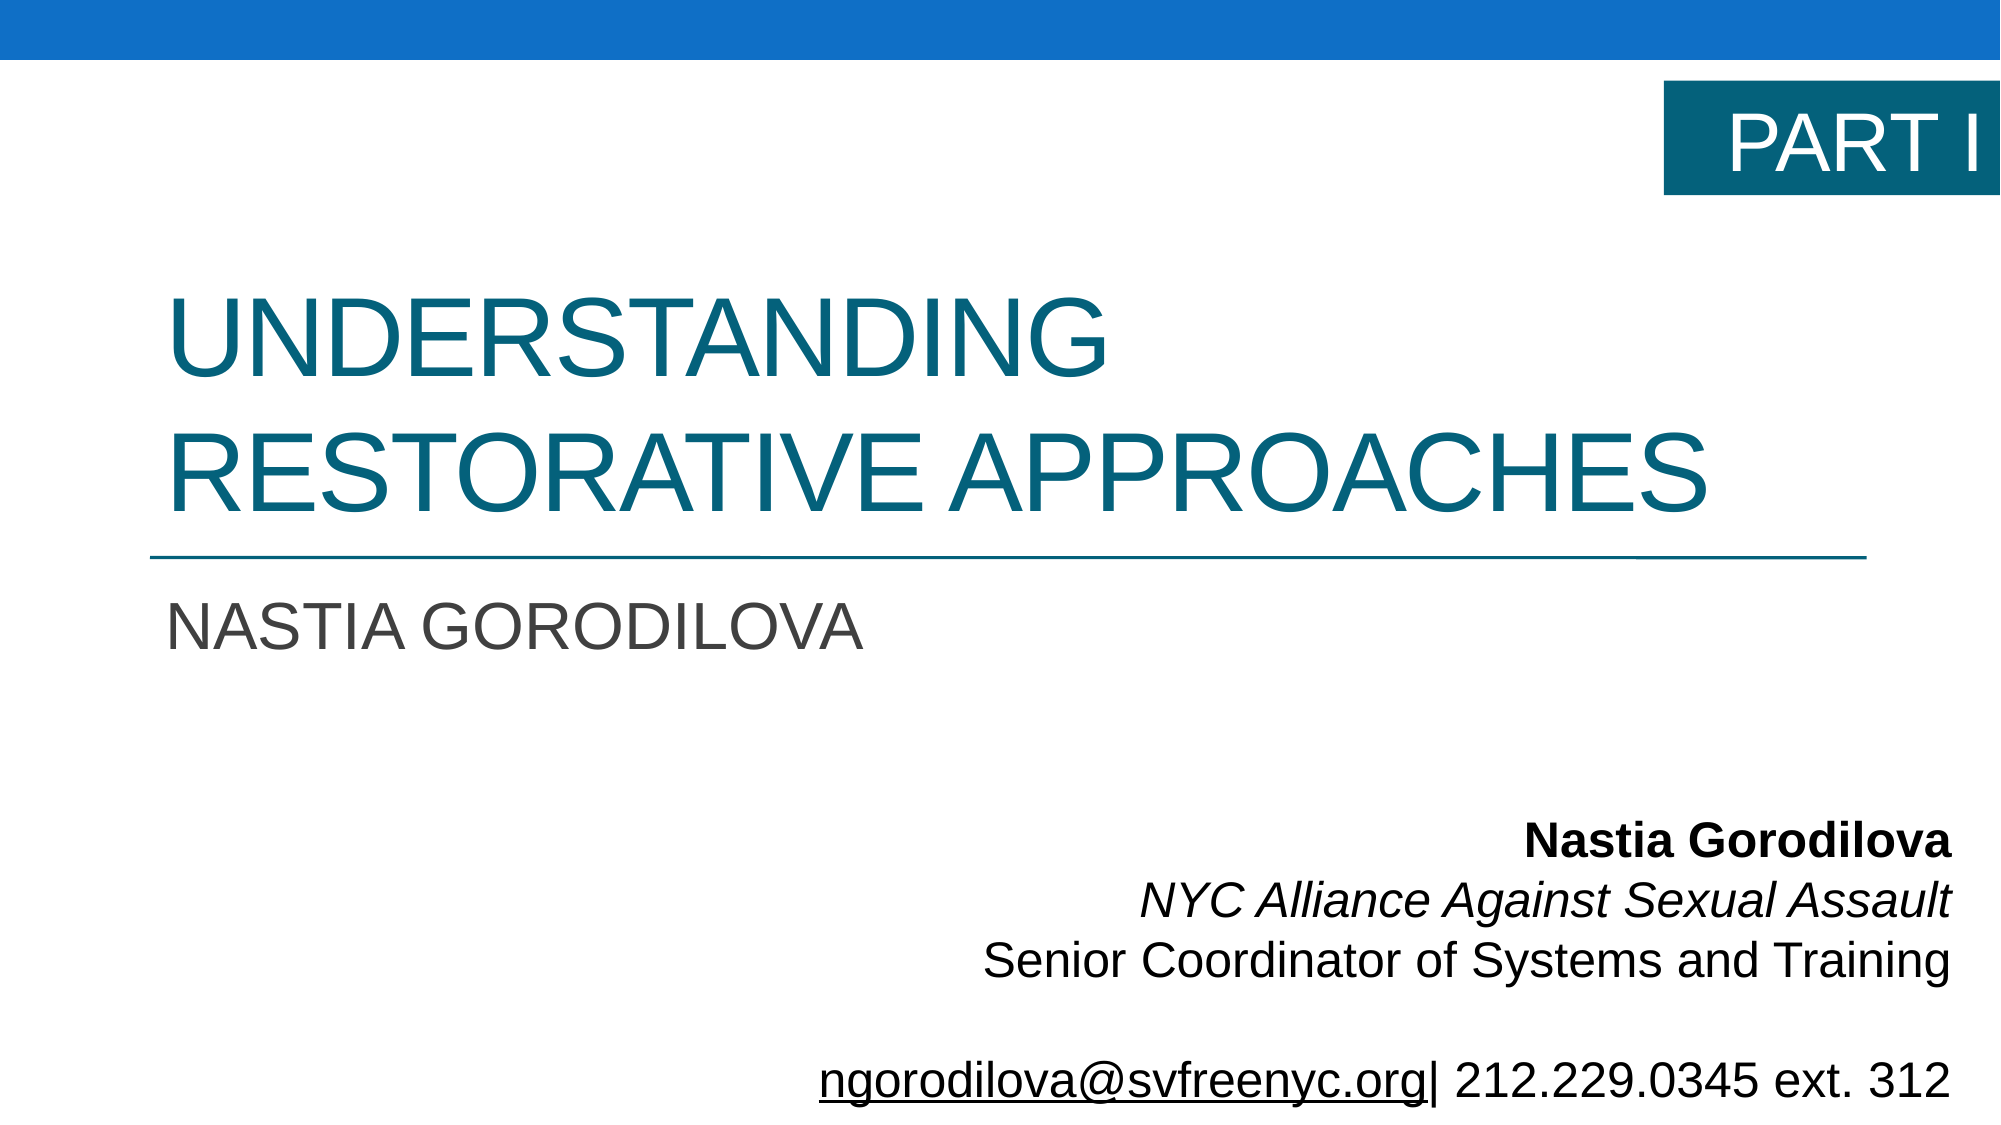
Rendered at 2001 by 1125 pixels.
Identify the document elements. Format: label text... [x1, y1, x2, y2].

subtitle NASTIA GORODILOVA [150, 575, 1550, 863]
text_box PART I [1663, 80, 2000, 196]
title UNDERSTANDING restorative APPROACHES [150, 224, 1867, 542]
text_box Nastia Gorodilova NYC Alliance Against Sexual Assault Senior Coordinator of Systems and Training ngorodilova@svfreenyc.org| 212.229.0345 ext. 312 [742, 799, 1967, 1115]
